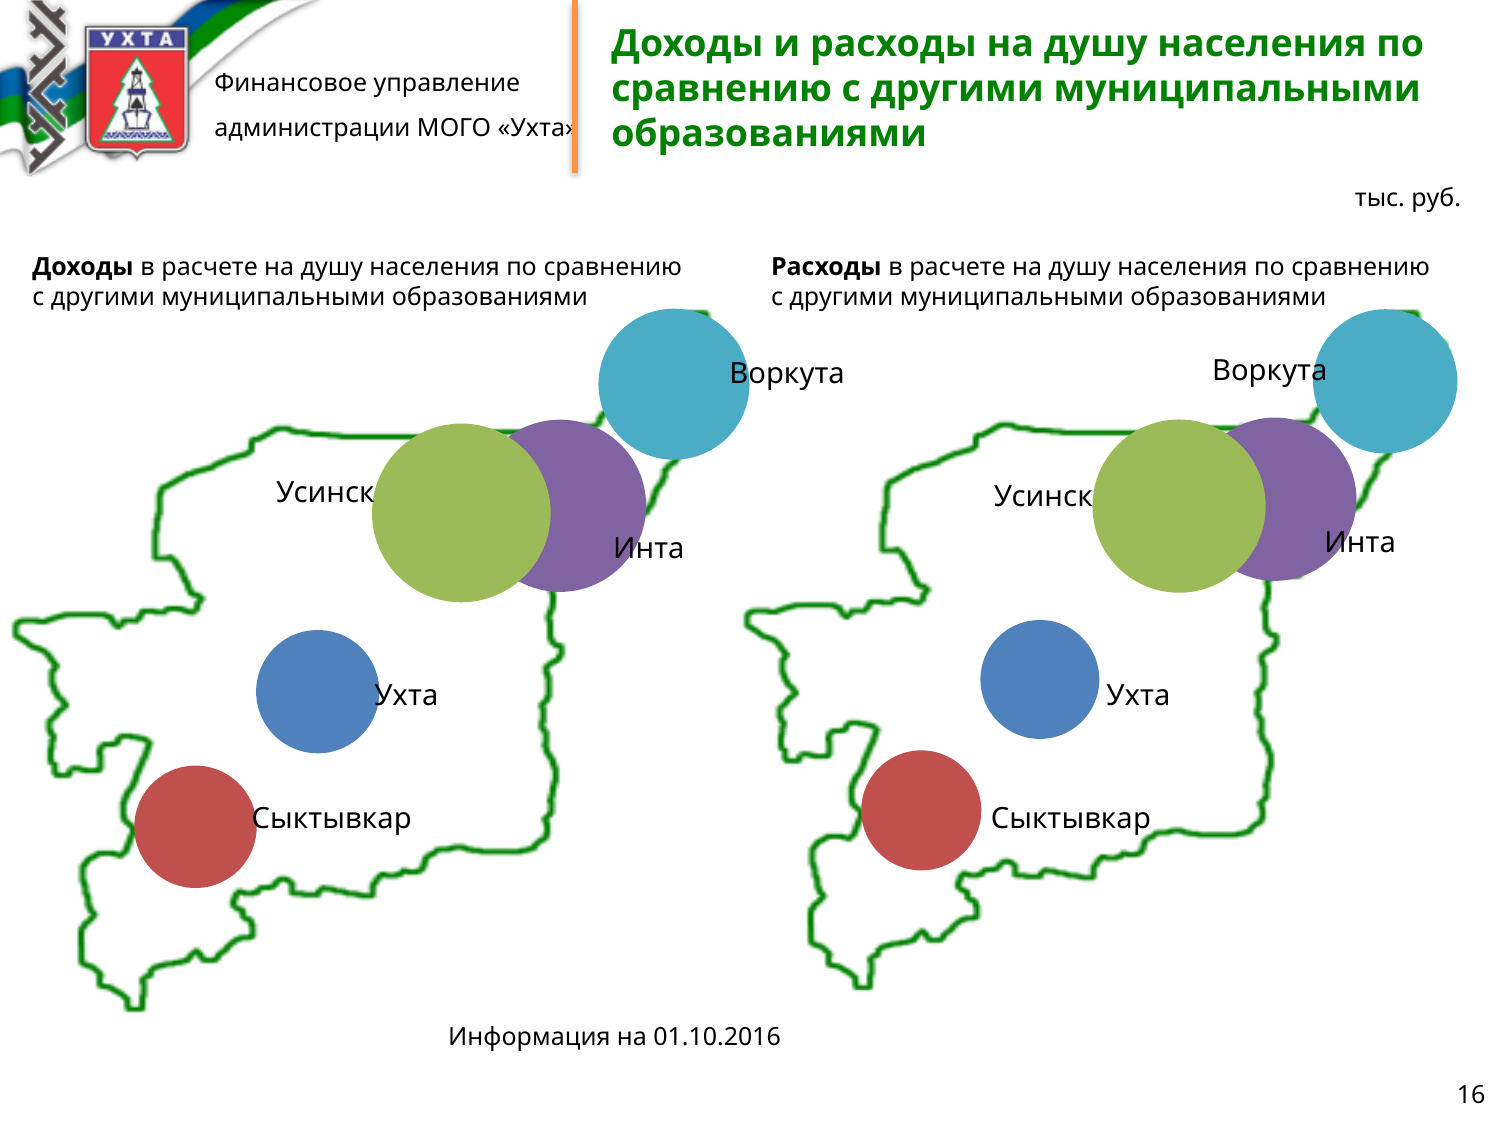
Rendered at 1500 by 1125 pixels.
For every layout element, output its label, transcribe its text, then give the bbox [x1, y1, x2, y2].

chart [0, 290, 1482, 1036]
text_box тыс. руб. [1338, 172, 1478, 220]
picture [0, 0, 374, 189]
text_box Информация на 01.10.2016 [433, 1022, 797, 1058]
text_box Доходы в расчете на душу населения по сравнению с другими муниципальными образованиями [16, 241, 706, 289]
slide_number 16 [1150, 1065, 1500, 1125]
title Доходы и расходы на душу населения по сравнению с другими муниципальными образованиями [596, 0, 1500, 173]
text_box Расходы в расчете на душу населения по сравнению с другими муниципальными образованиями [754, 241, 1454, 289]
